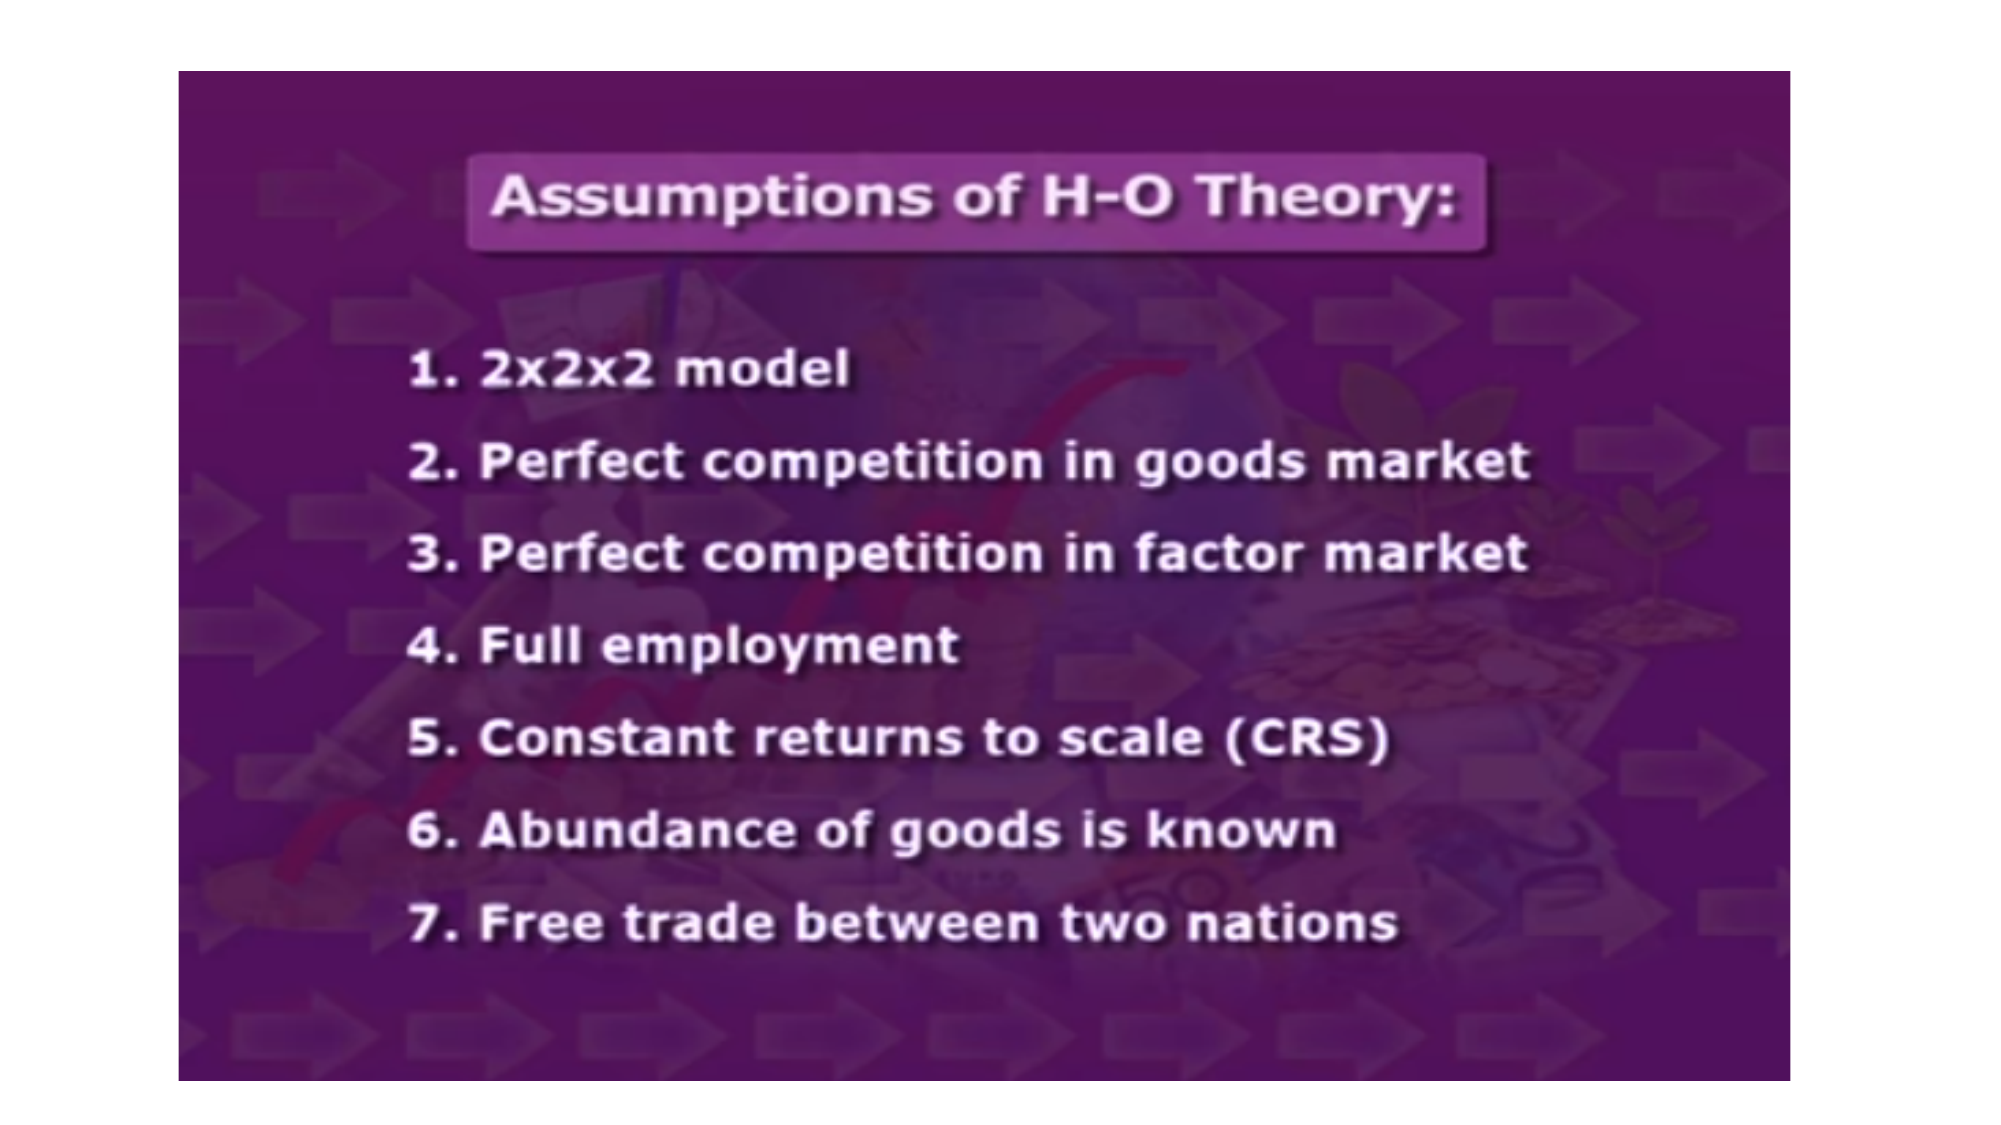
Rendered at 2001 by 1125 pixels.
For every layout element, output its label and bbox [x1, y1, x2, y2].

picture [178, 71, 1791, 1082]
